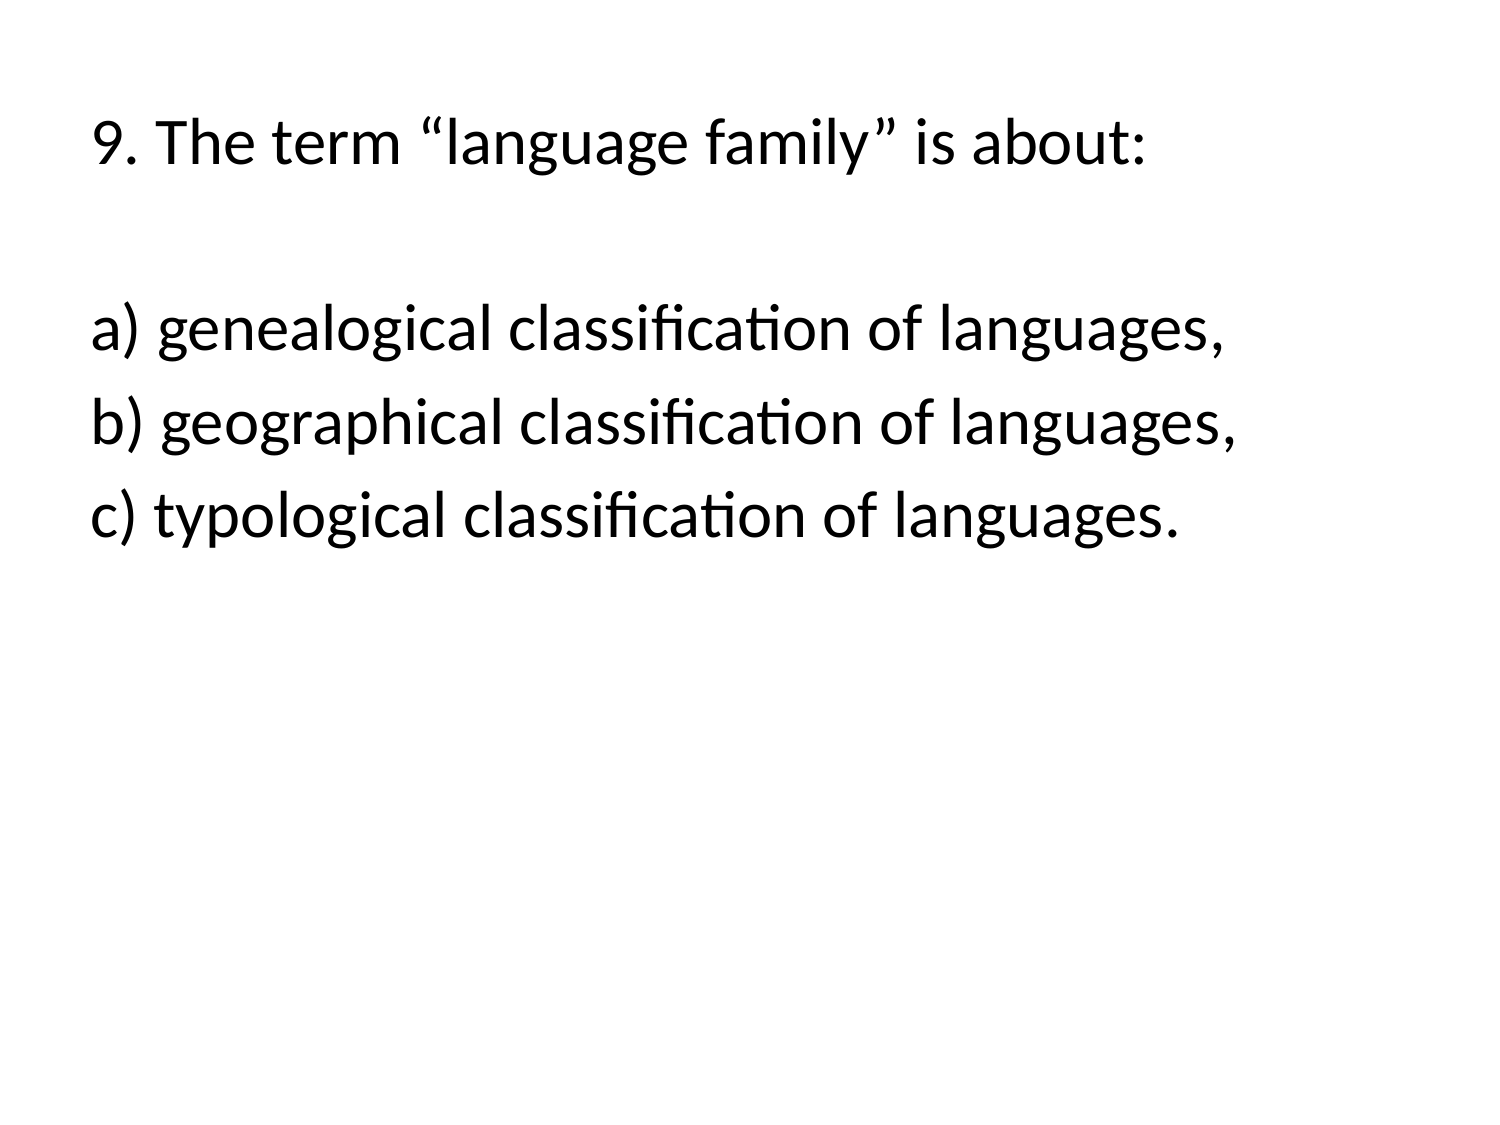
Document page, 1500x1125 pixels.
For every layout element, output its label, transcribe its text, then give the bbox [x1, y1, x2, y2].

list 9. The term “language family” is about: а) genealogical classification of languages, b) geographical classification of languages, c) typological classification of languages. [75, 90, 1425, 1005]
